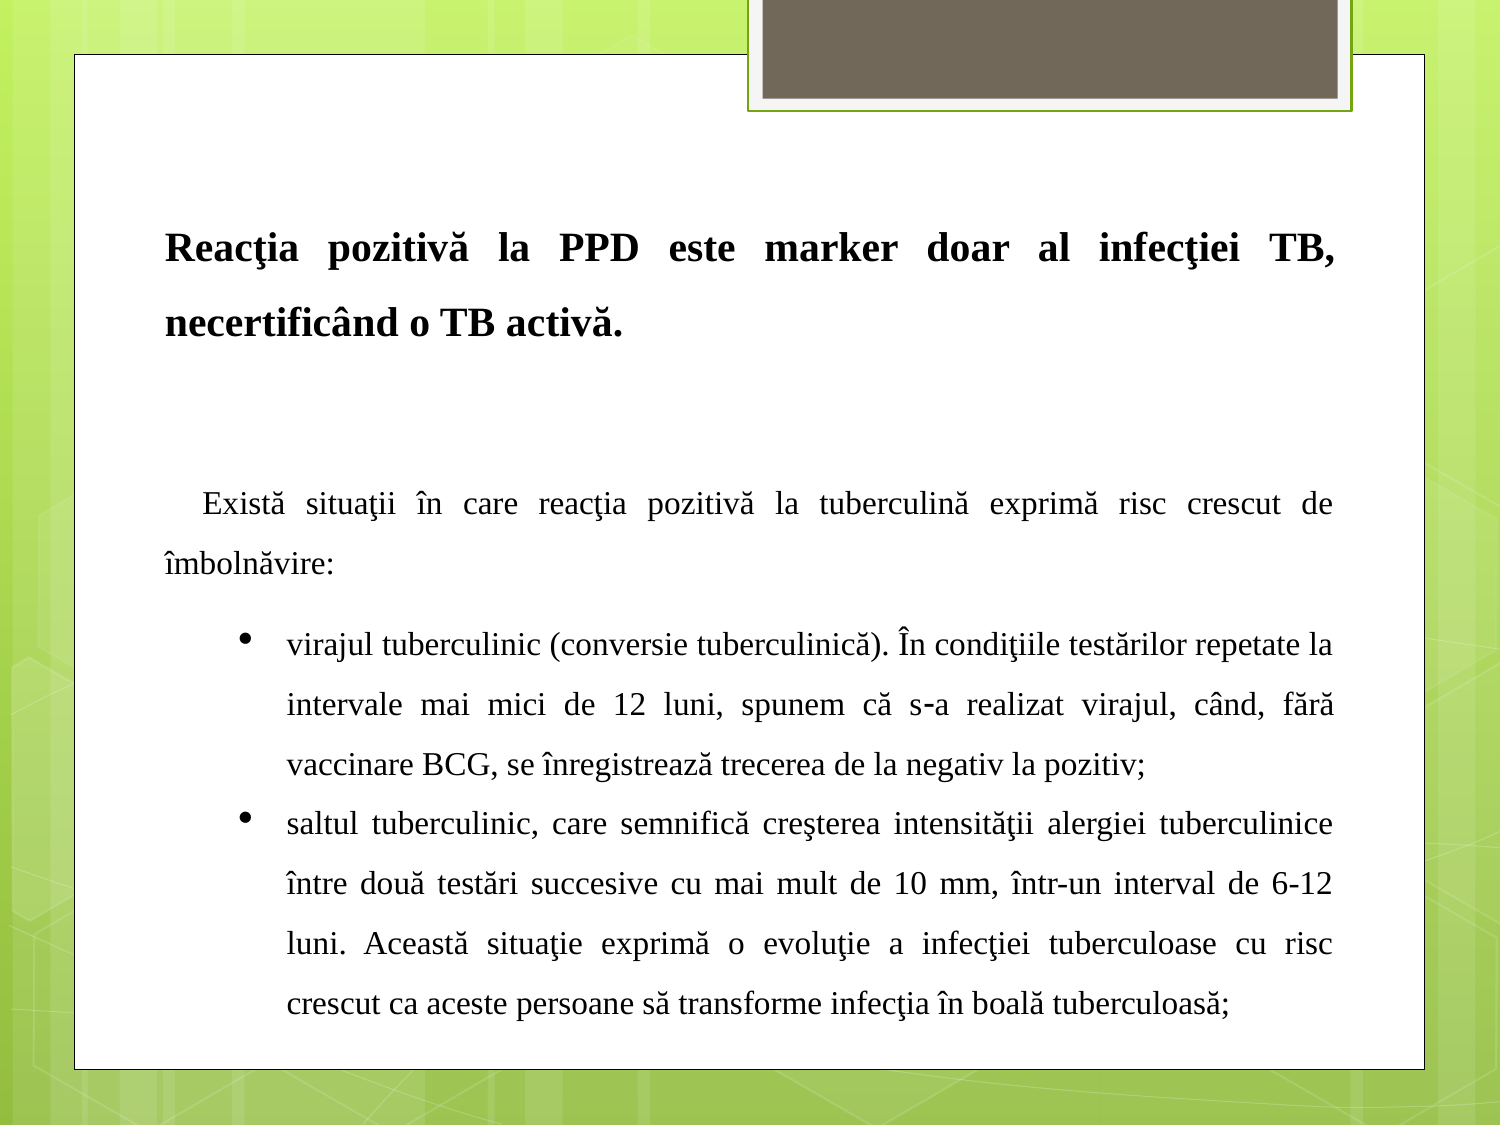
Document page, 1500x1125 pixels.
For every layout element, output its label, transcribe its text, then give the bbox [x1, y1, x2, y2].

text_box Reacţia pozitivă la PPD este marker doar al infecţiei TB, necertificând o TB activă. Există situaţii în care reacţia pozitivă la tuberculină exprimă risc crescut de îmbolnăvire: virajul tuberculinic (conversie tuberculinică). În condiţiile testărilor repetate la intervale mai mici de 12 luni, spunem că sa realizat virajul, când, fără vaccinare BCG, se înregistrează trecerea de la negativ la pozitiv; saltul tuberculinic, care semnifică creşterea intensităţii alergiei tuberculinice între două testări succesive cu mai mult de 10 mm, într-un interval de 6-12 luni. Această situaţie exprimă o evoluţie a infecţiei tuberculoase cu risc crescut ca aceste persoane să transforme infecţia în boală tuberculoasă; [149, 187, 1350, 1029]
